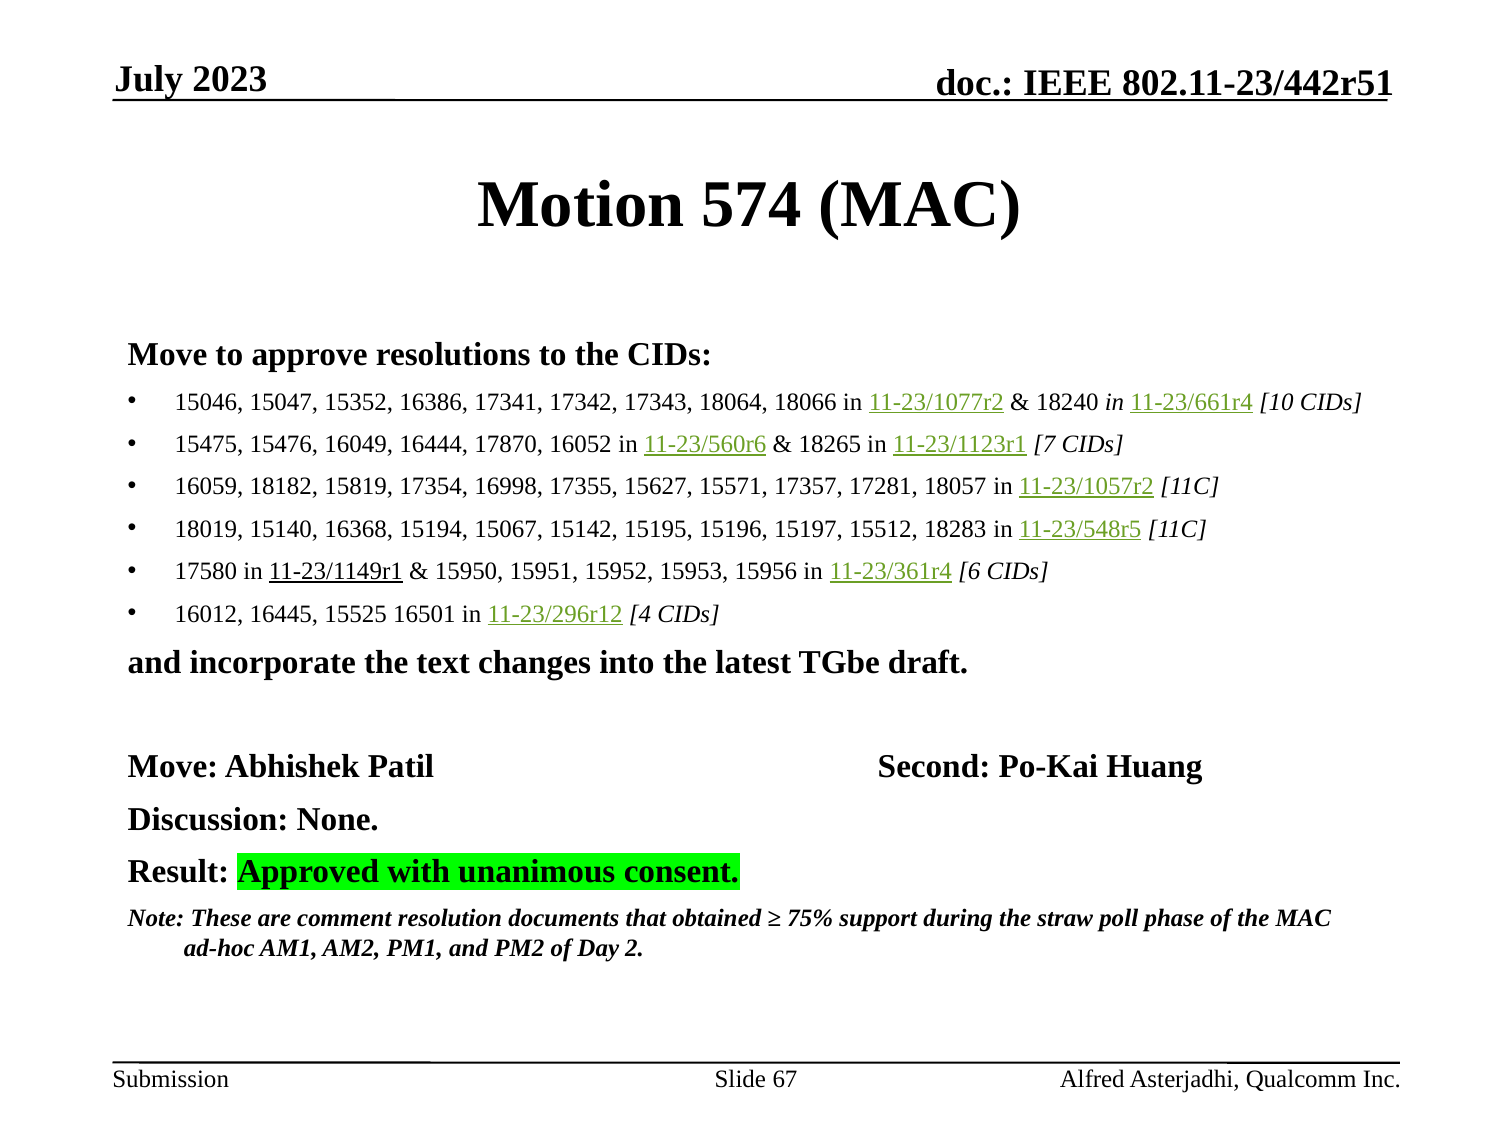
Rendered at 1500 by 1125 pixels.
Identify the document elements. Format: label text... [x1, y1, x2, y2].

list Move to approve resolutions to the CIDs: 15046, 15047, 15352, 16386, 17341, 17342, 17343, 18064, 18066 in 11-23/1077r2 & 18240 in 11-23/661r4 [10 CIDs] 15475, 15476, 16049, 16444, 17870, 16052 in 11-23/560r6 & 18265 in 11-23/1123r1 [7 CIDs] 16059, 18182, 15819, 17354, 16998, 17355, 15627, 15571, 17357, 17281, 18057 in 11-23/1057r2 [11C] 18019, 15140, 16368, 15194, 15067, 15142, 15195, 15196, 15197, 15512, 18283 in 11-23/548r5 [11C] 17580 in 11-23/1149r1 & 15950, 15951, 15952, 15953, 15956 in 11-23/361r4 [6 CIDs] 16012, 16445, 15525 16501 in 11-23/296r12 [4 CIDs] and incorporate the text changes into the latest TGbe draft. Move: Abhishek Patil Second: Po-Kai Huang Discussion: None. Result: Approved with unanimous consent. Note: These are comment resolution documents that obtained ≥ 75% support during the straw poll phase of the MAC ad-hoc AM1, AM2, PM1, and PM2 of Day 2. [112, 324, 1388, 1063]
footer Alfred Asterjadhi, Qualcomm Inc. [878, 1061, 1402, 1093]
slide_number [114, 54, 423, 100]
slide_number Slide 67 [712, 1061, 800, 1123]
title Motion 574 (MAC) [112, 112, 1388, 288]
